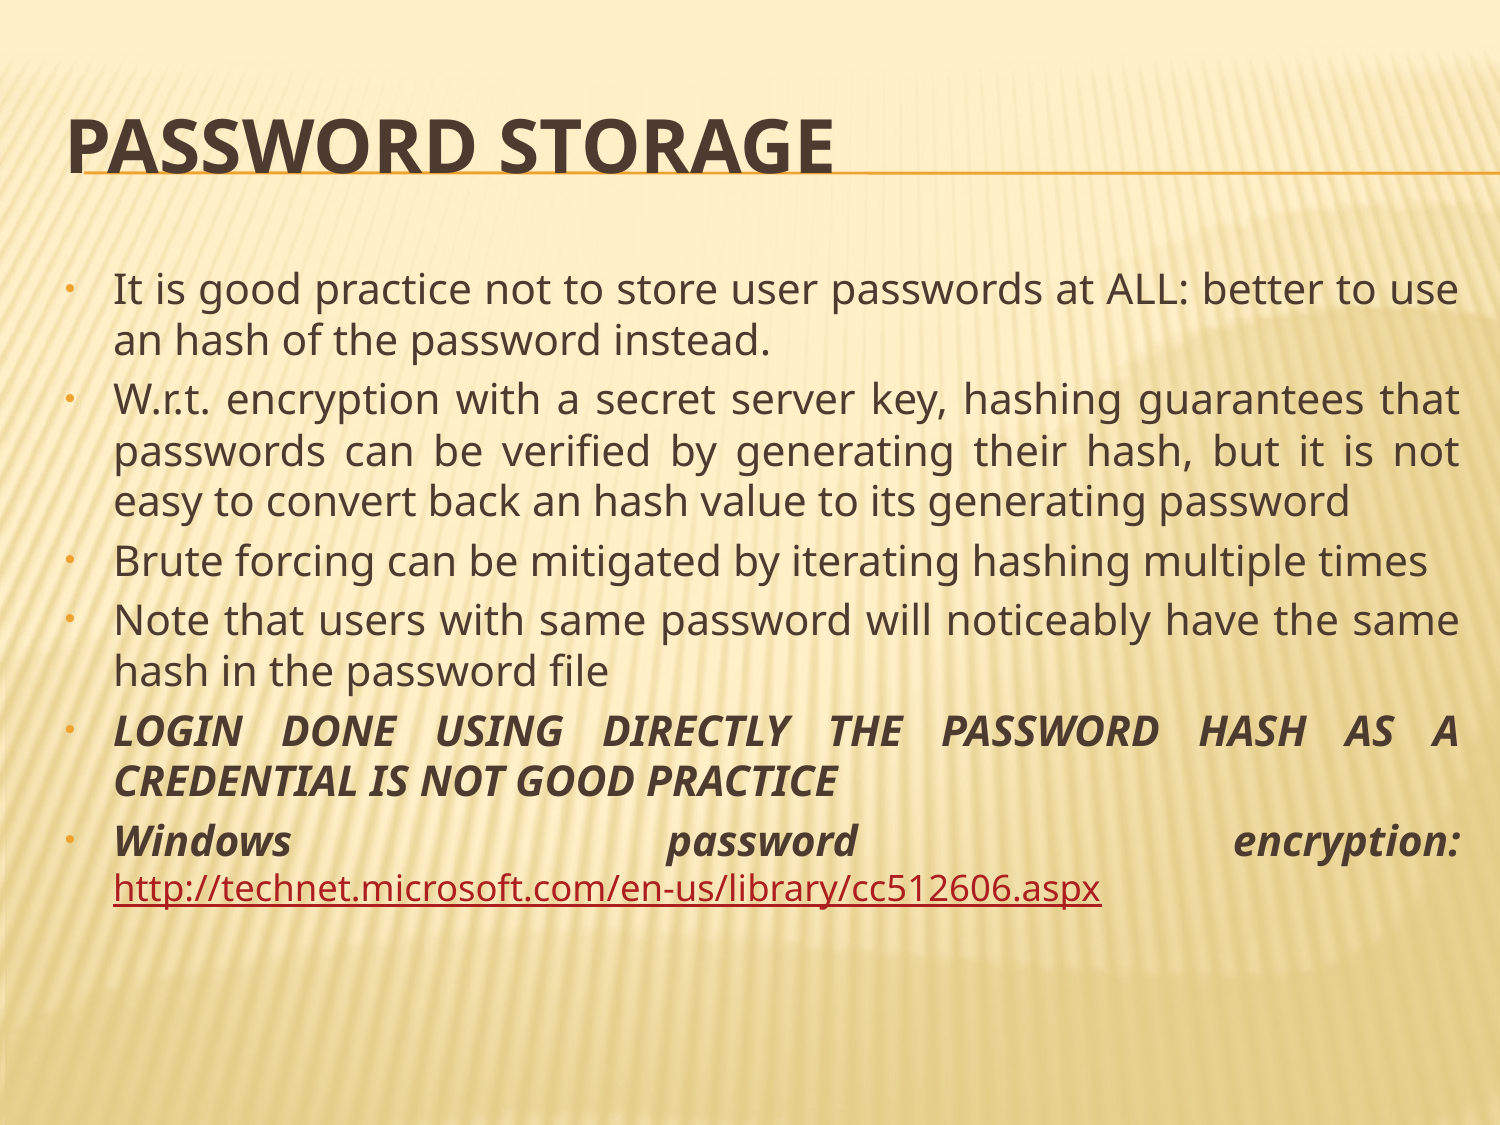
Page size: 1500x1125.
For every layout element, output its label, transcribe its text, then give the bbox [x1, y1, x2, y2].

title Password Storage [50, 75, 1475, 213]
list It is good practice not to store user passwords at ALL: better to use an hash of the password instead. W.r.t. encryption with a secret server key, hashing guarantees that passwords can be verified by generating their hash, but it is not easy to convert back an hash value to its generating password Brute forcing can be mitigated by iterating hashing multiple times Note that users with same password will noticeably have the same hash in the password file LOGIN DONE USING DIRECTLY THE PASSWORD HASH AS A CREDENTIAL IS NOT GOOD PRACTICE Windows password encryption: http://technet.microsoft.com/en-us/library/cc512606.aspx [50, 254, 1475, 998]
